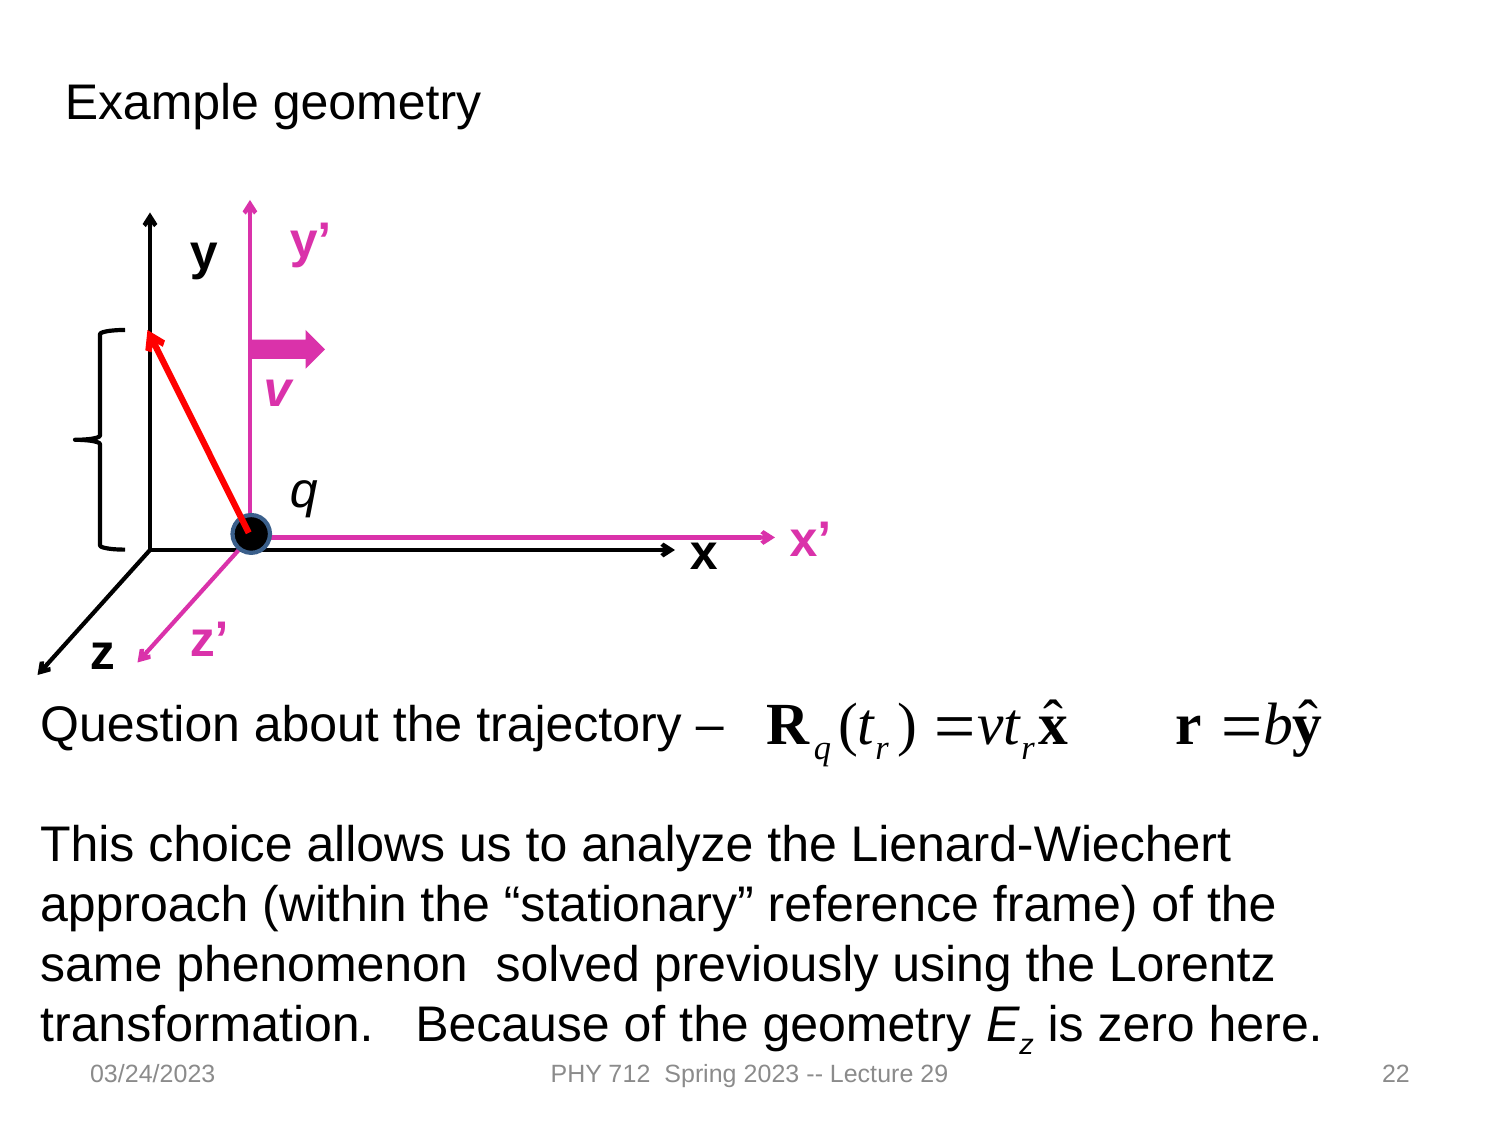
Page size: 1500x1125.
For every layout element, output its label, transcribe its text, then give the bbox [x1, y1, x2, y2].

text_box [757, 684, 1334, 780]
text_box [37, 199, 913, 688]
text_box Example geometry [49, 62, 1475, 138]
footer PHY 712 Spring 2023 -- Lecture 29 [512, 1068, 988, 1103]
text_box Question about the trajectory – This choice allows us to analyze the Lienard-Wiechert approach (within the “stationary” reference frame) of the same phenomenon solved previously using the Lorentz transformation. Because of the geometry Ez is zero here. [25, 684, 1351, 1068]
slide_number 22 [1074, 1042, 1425, 1103]
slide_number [75, 1068, 425, 1103]
